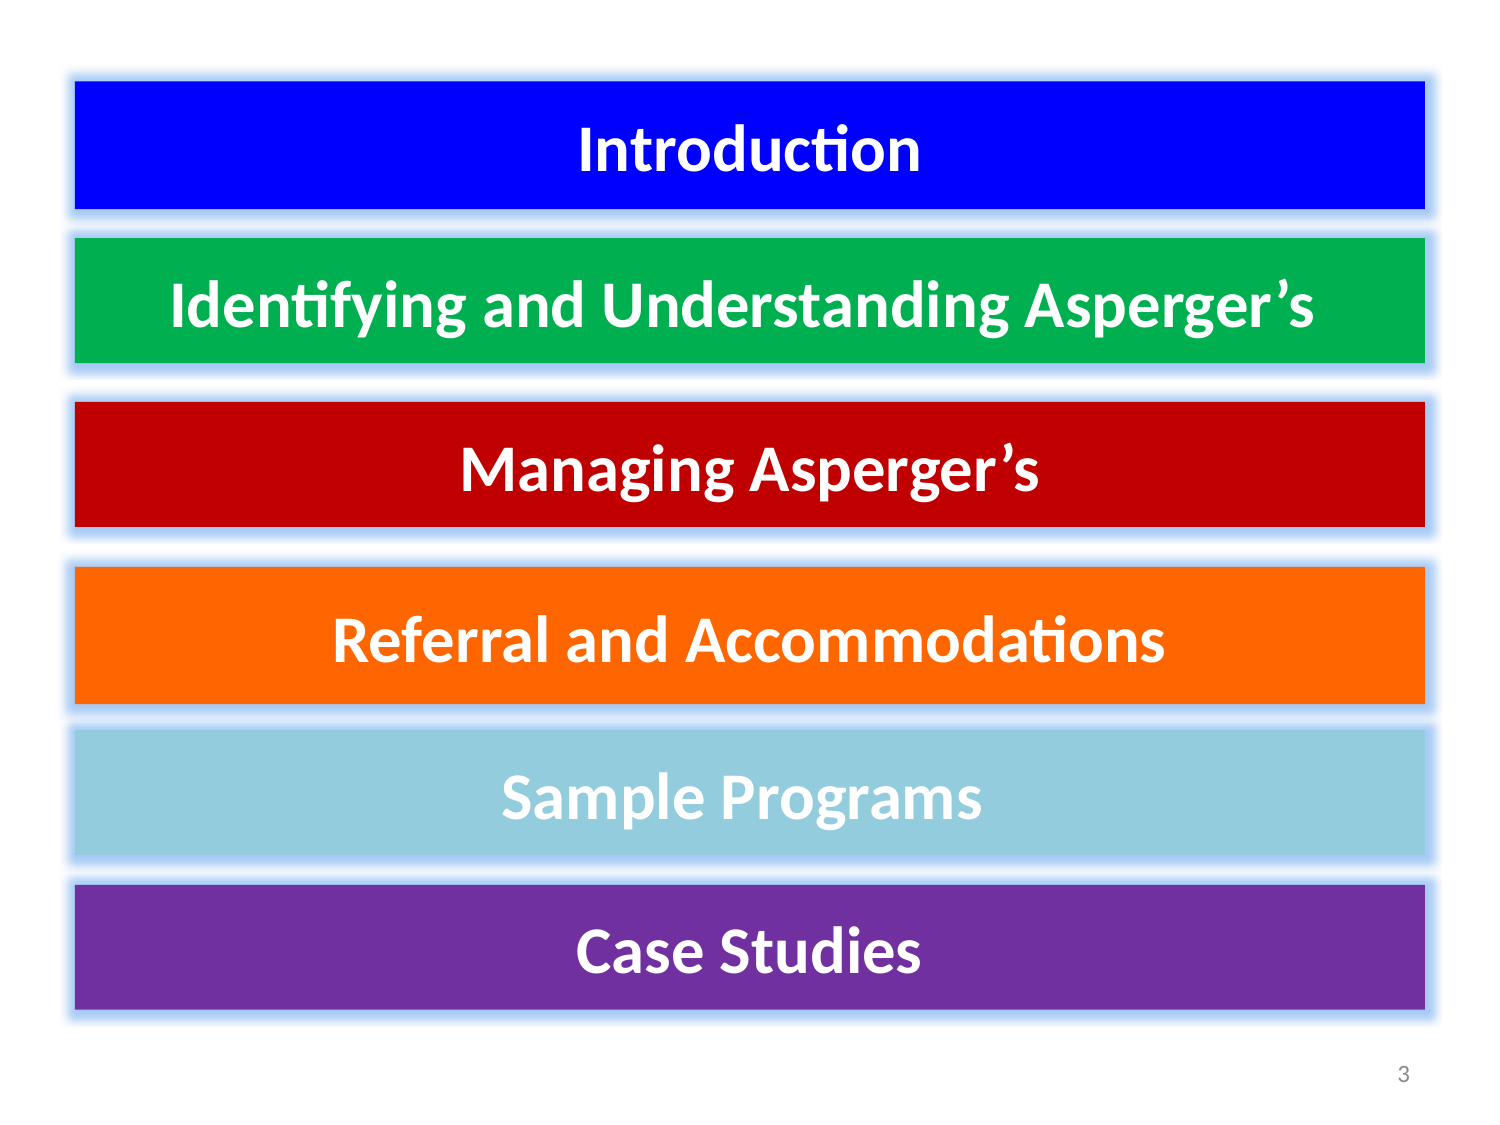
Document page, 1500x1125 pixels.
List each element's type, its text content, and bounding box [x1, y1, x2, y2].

text_box Case Studies [74, 884, 1425, 1010]
text_box Managing Asperger’s [74, 401, 1425, 527]
text_box Sample Programs [74, 730, 1425, 856]
text_box Introduction [74, 81, 1425, 210]
slide_number 3 [1074, 1042, 1425, 1103]
text_box Referral and Accommodations [74, 566, 1425, 705]
text_box Identifying and Understanding Asperger’s [74, 238, 1425, 364]
